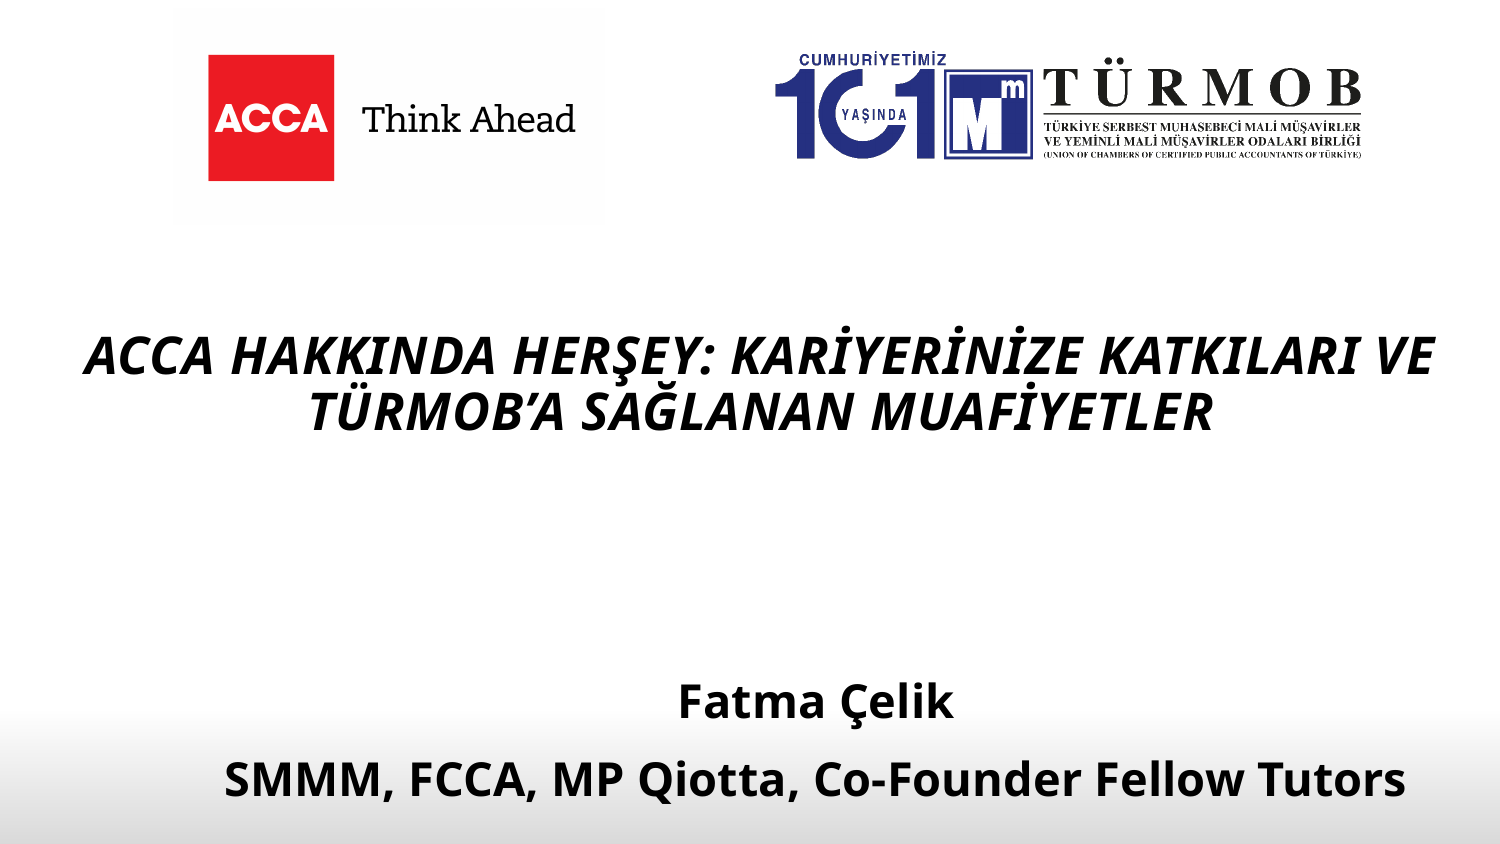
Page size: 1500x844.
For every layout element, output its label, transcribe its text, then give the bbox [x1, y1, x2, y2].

subtitle Fatma Çelik SMMM, FCCA, MP Qiotta, Co-Founder Fellow Tutors [213, 672, 1420, 769]
title ACCA HAKKINDA HERŞEY: KARİYERİNİZE KATKILARI VE TÜRMOB’A SAĞLANAN MUAFİYETLER [80, 273, 1444, 489]
picture [770, 42, 1368, 165]
picture [172, 8, 605, 225]
